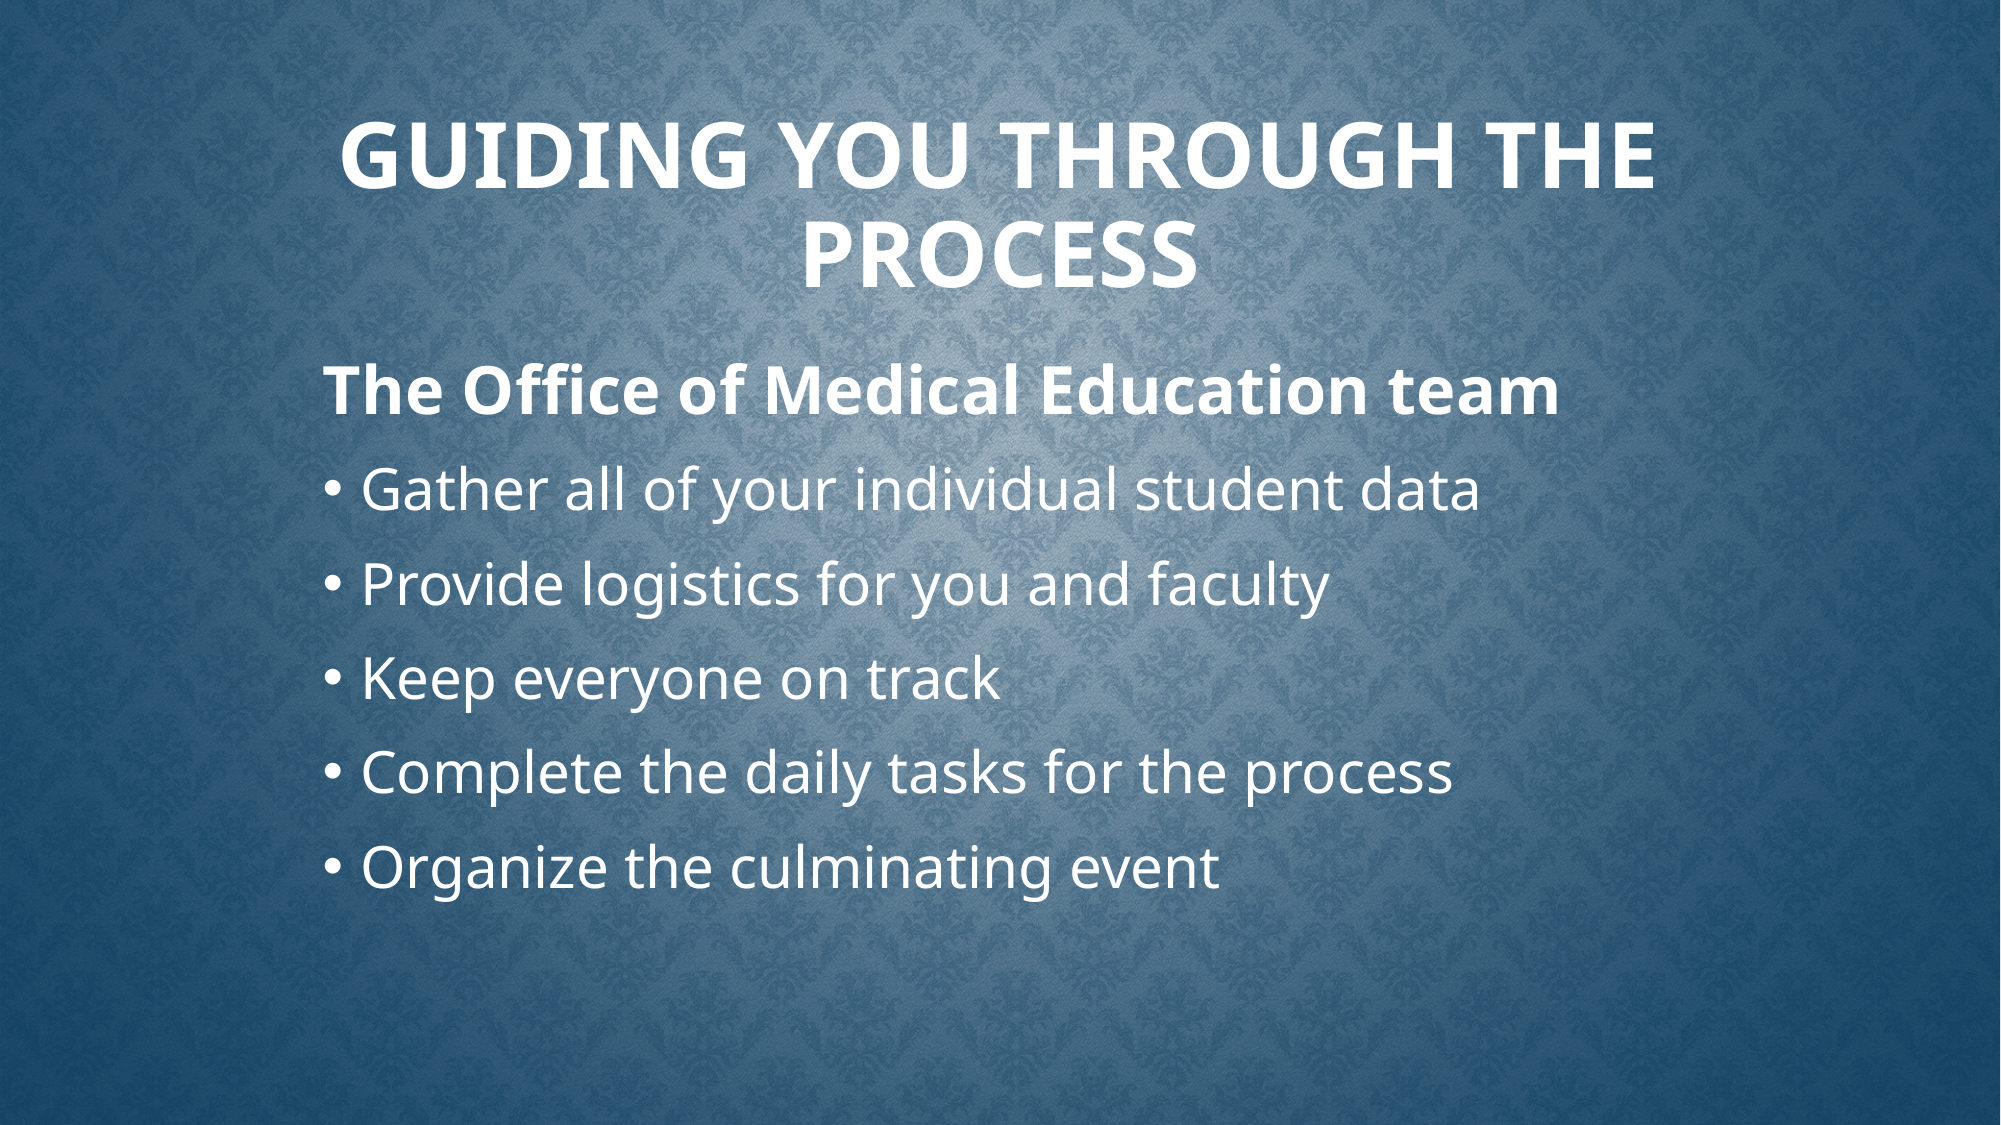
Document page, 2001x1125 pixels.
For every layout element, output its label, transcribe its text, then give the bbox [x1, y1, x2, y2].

title Guiding you through the process [149, 99, 1849, 318]
list The Office of Medical Education team Gather all of your individual student data Provide logistics for you and faculty Keep everyone on track Complete the daily tasks for the process Organize the culminating event [307, 324, 1749, 958]
